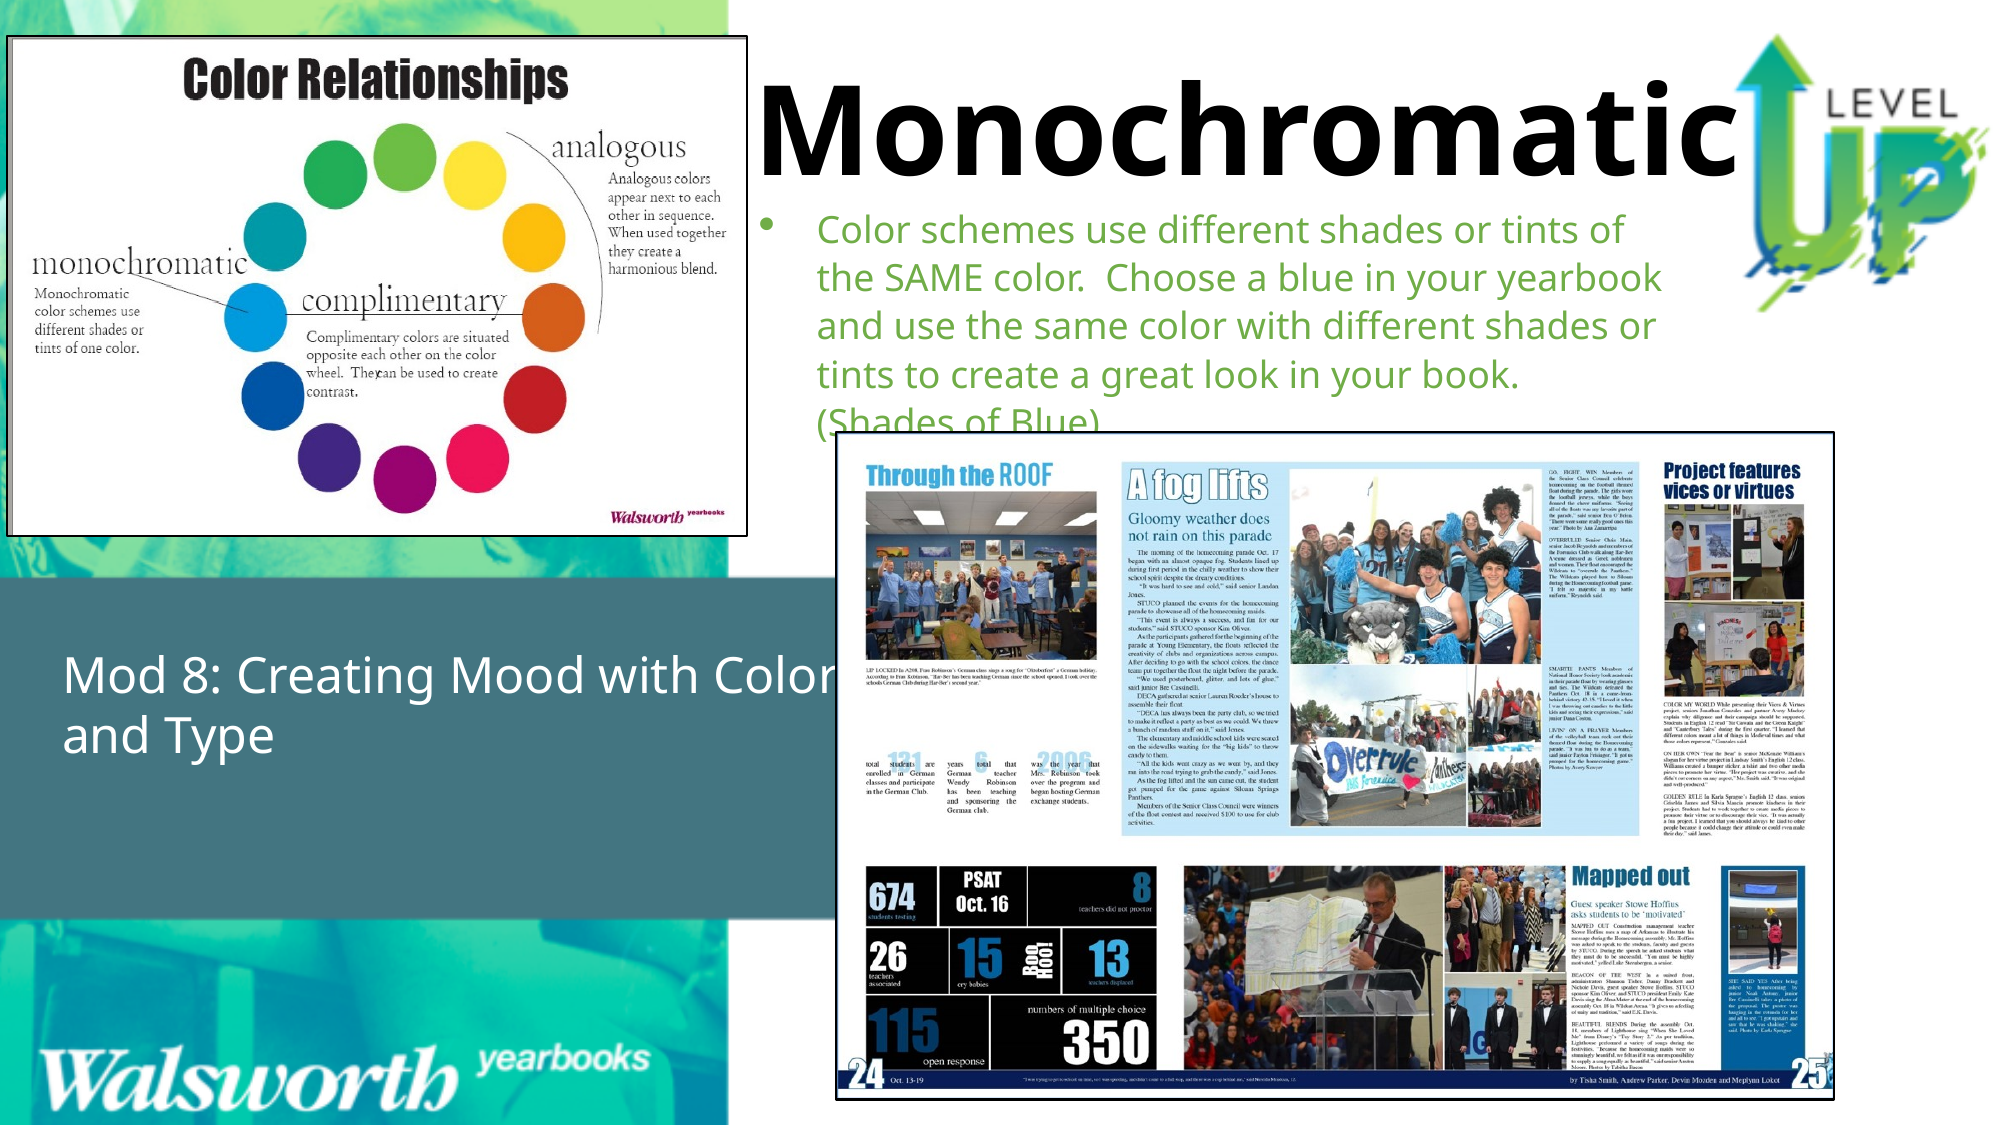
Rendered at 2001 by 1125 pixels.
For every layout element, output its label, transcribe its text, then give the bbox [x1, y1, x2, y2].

text_box Mod 8: Creating Mood with Color and Type [54, 635, 835, 771]
text_box Monochromatic [748, 43, 1897, 208]
picture [0, 0, 1998, 1125]
text_box Color schemes use different shades or tints of the SAME color. Choose a blue in your yearbook and use the same color with different shades or tints to create a great look in your book. (Shades of Blue) [748, 195, 1688, 452]
